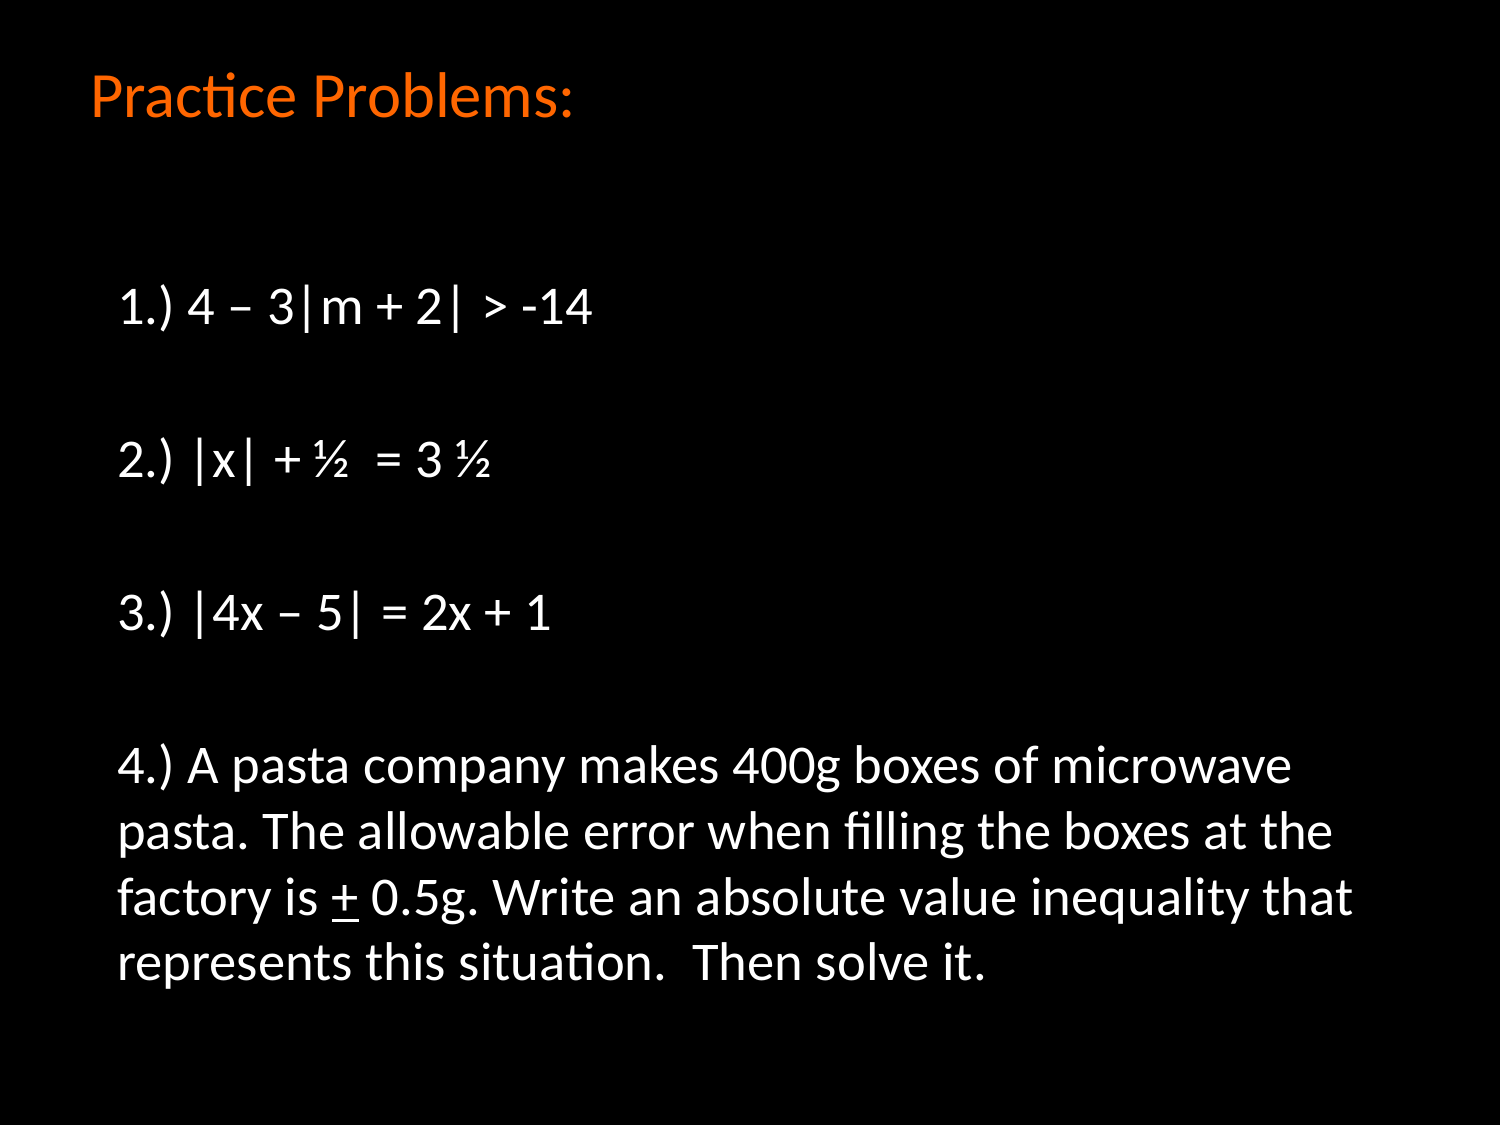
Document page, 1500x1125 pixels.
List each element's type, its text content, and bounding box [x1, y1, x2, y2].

list 1.) 4 – 3|m + 2| > -14 2.) |x| + ½ = 3 ½ 3.) |4x – 5| = 2x + 1 4.) A pasta company makes 400g boxes of microwave pasta. The allowable error when filling the boxes at the factory is + 0.5g. Write an absolute value inequality that represents this situation. Then solve it. [102, 262, 1453, 1005]
title Practice Problems: [75, 45, 1425, 233]
